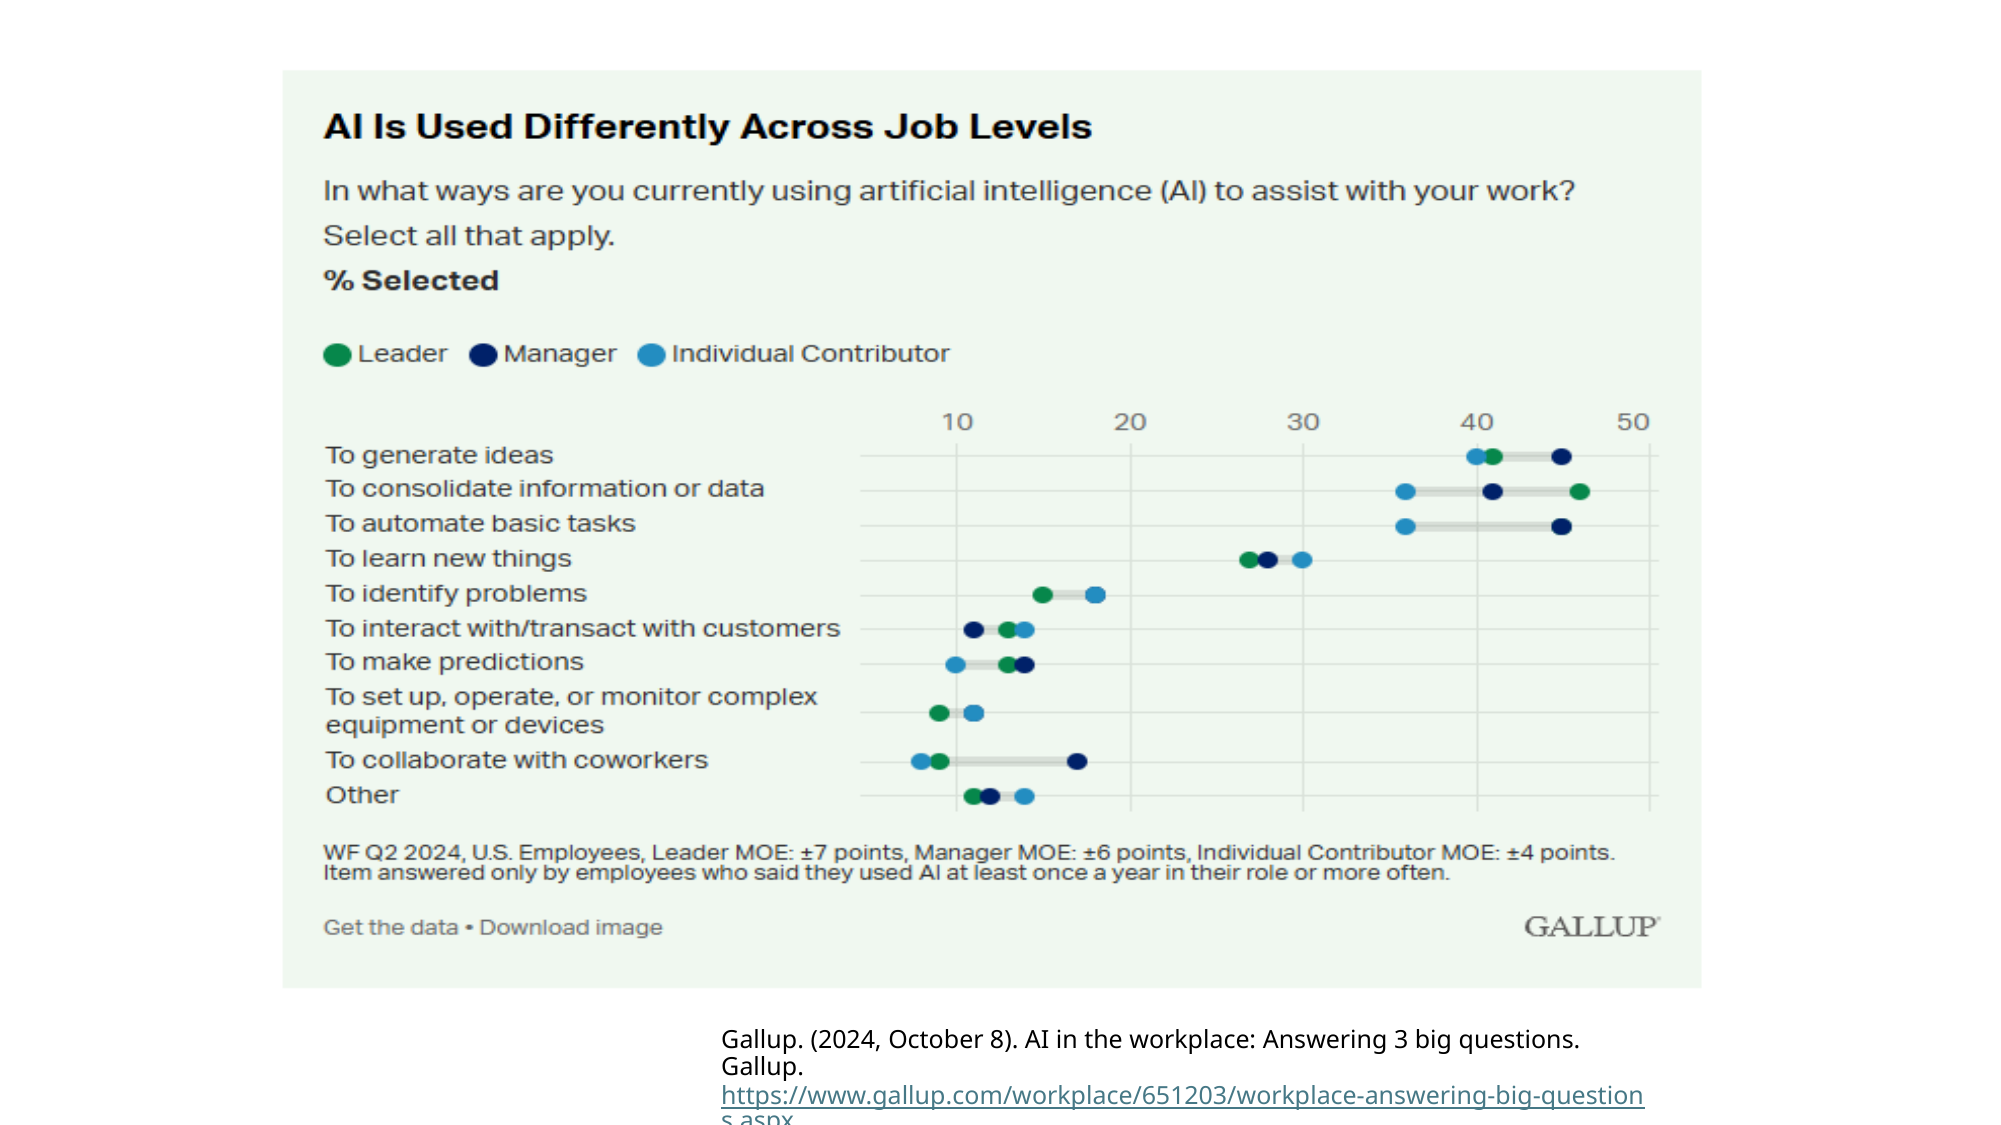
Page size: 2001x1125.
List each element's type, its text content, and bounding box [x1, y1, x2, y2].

text_box Gallup. (2024, October 8). AI in the workplace: Answering 3 big questions. Gallup. https://www.gallup.com/workplace/651203/workplace-answering-big-questions.aspx [706, 1020, 1667, 1125]
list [190, 49, 1779, 1020]
